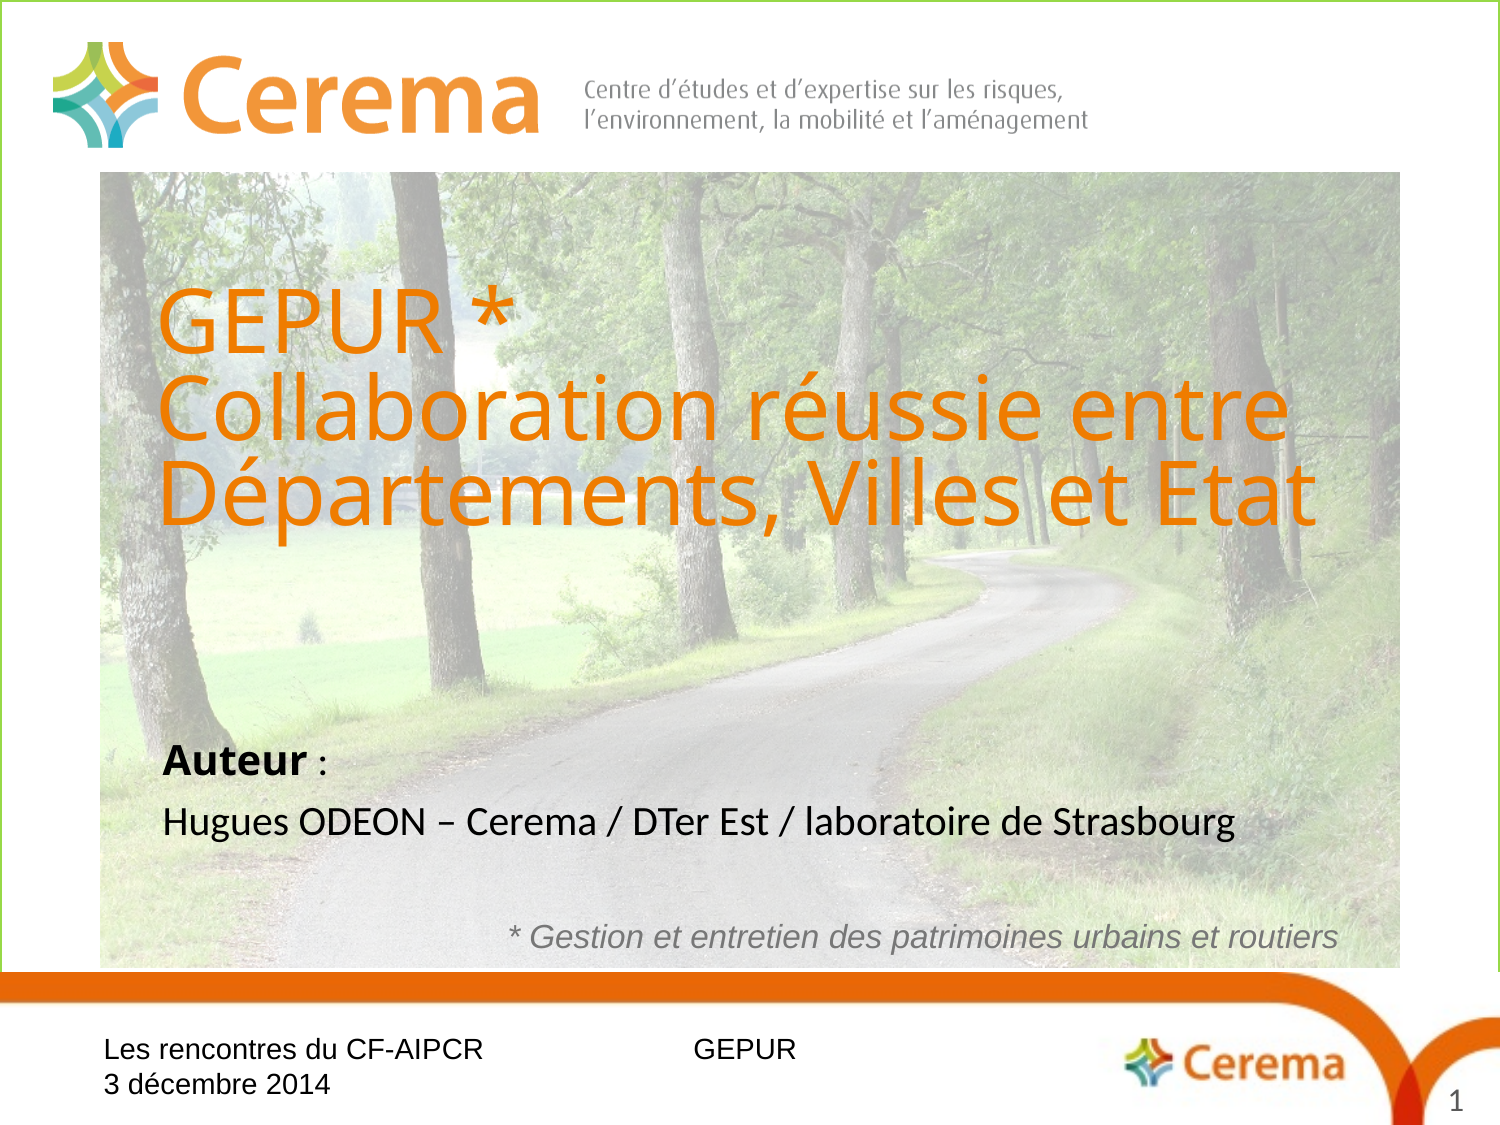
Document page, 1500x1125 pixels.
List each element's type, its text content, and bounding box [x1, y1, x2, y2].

picture [0, 972, 1500, 1125]
picture [100, 172, 1400, 969]
slide_number Les rencontres du CF-AIPCR 3 décembre 2014 [88, 1023, 526, 1106]
footer GEPUR [507, 1023, 983, 1102]
picture [52, 42, 1089, 148]
slide_number 1 [1423, 1070, 1488, 1125]
